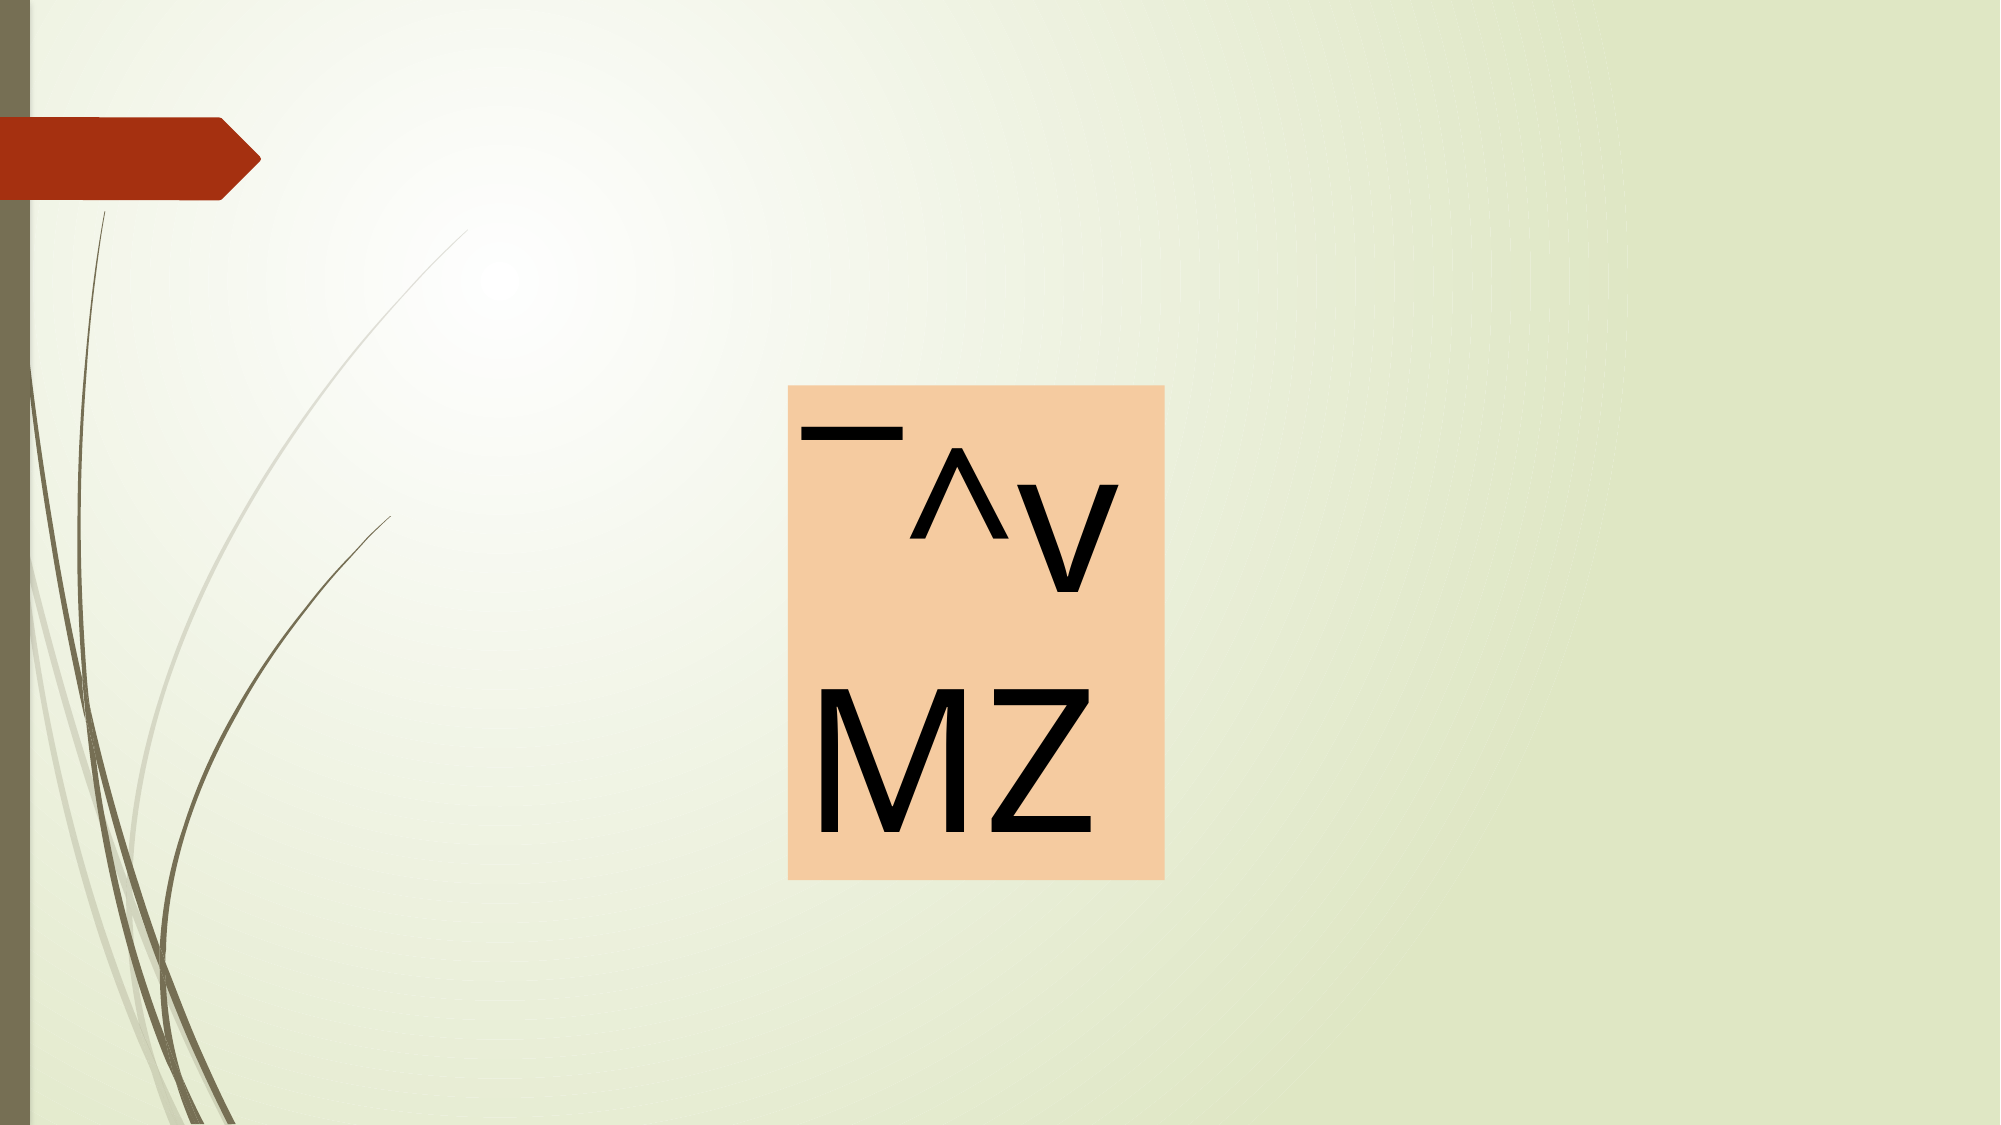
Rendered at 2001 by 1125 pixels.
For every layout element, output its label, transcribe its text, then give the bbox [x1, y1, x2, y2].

text_box ¯^vMZ [787, 385, 1165, 881]
